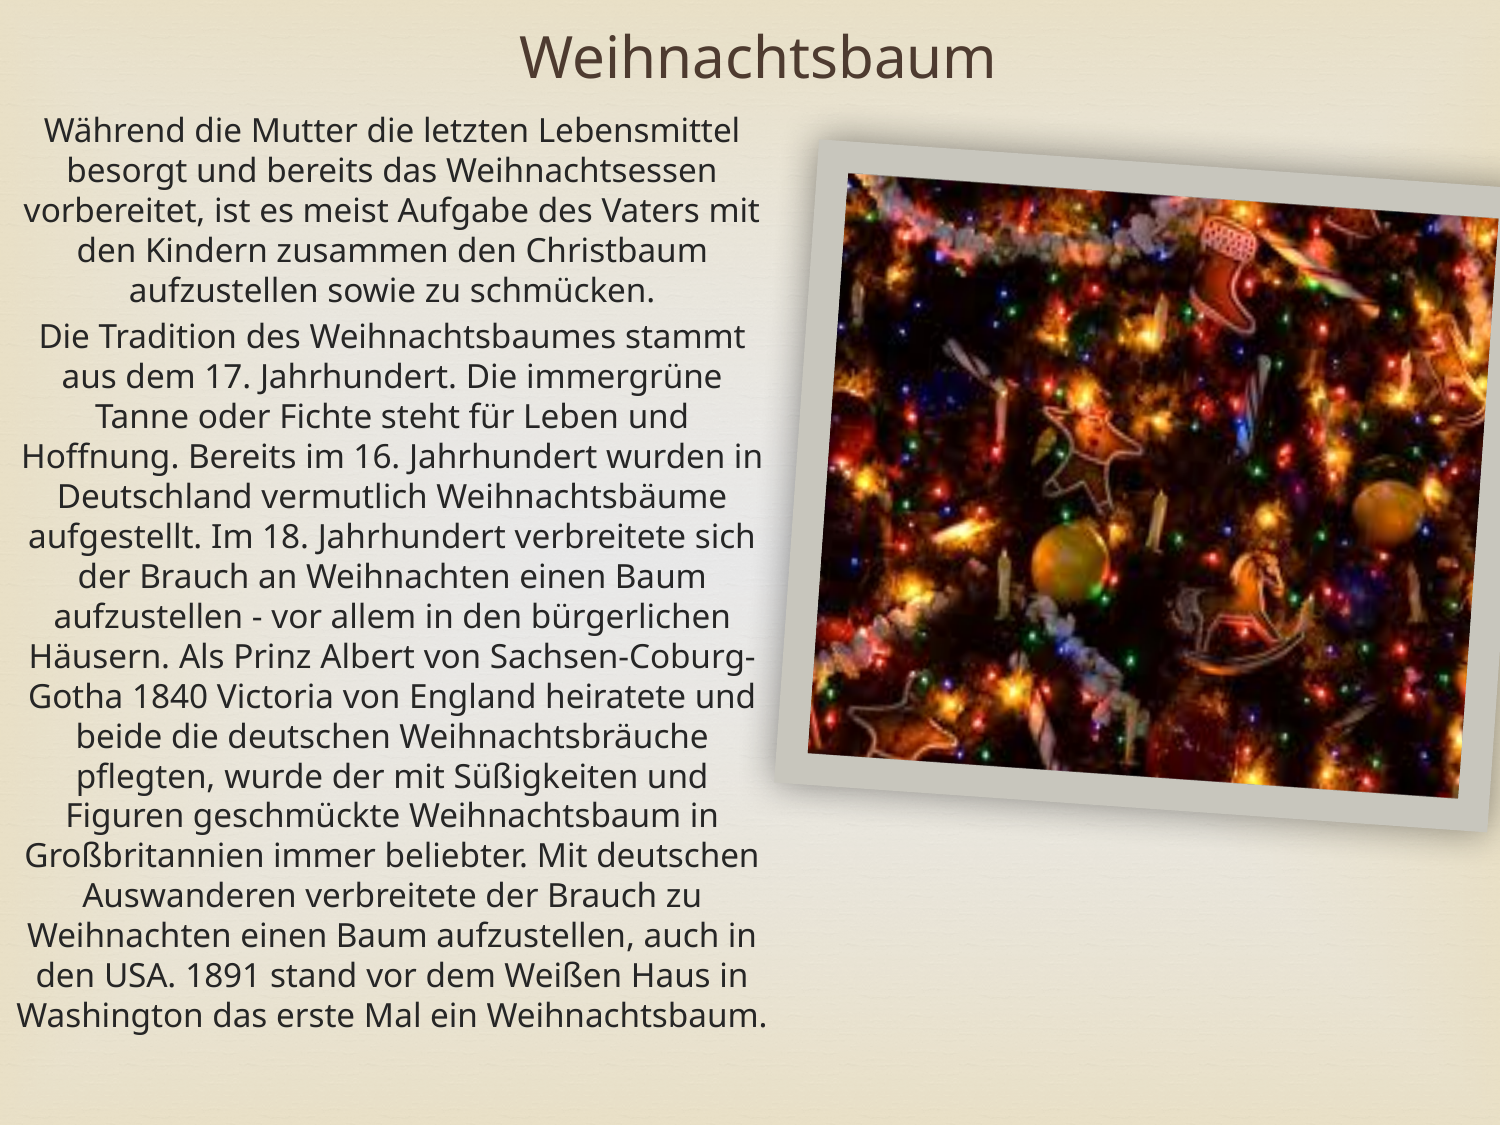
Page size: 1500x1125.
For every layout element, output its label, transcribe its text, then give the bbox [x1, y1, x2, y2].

picture [808, 174, 1498, 798]
list Während die Mutter die letzten Lebensmittel besorgt und bereits das Weihnachtsessen vorbereitet, ist es meist Aufgabe des Vaters mit den Kindern zusammen den Christbaum aufzustellen sowie zu schmücken. Die Tradition des Weihnachtsbaumes stammt aus dem 17. Jahrhundert. Die immergrüne Tanne oder Fichte steht für Leben und Hoffnung. Bereits im 16. Jahrhundert wurden in Deutschland vermutlich Weihnachtsbäume aufgestellt. Im 18. Jahrhundert verbreitete sich der Brauch an Weihnachten einen Baum aufzustellen - vor allem in den bürgerlichen Häusern. Als Prinz Albert von Sachsen-Coburg-Gotha 1840 Victoria von England heiratete und beide die deutschen Weihnachtsbräuche pflegten, wurde der mit Süßigkeiten und Figuren geschmückte Weihnachtsbaum in Großbritannien immer beliebter. Mit deutschen Auswanderen verbreitete der Brauch zu Weihnachten einen Baum aufzustellen, auch in den USA. 1891 stand vor dem Weißen Haus in Washington das erste Mal ein Weihnachtsbaum. [0, 101, 786, 1094]
title Weihnachtsbaum [419, 66, 1099, 169]
